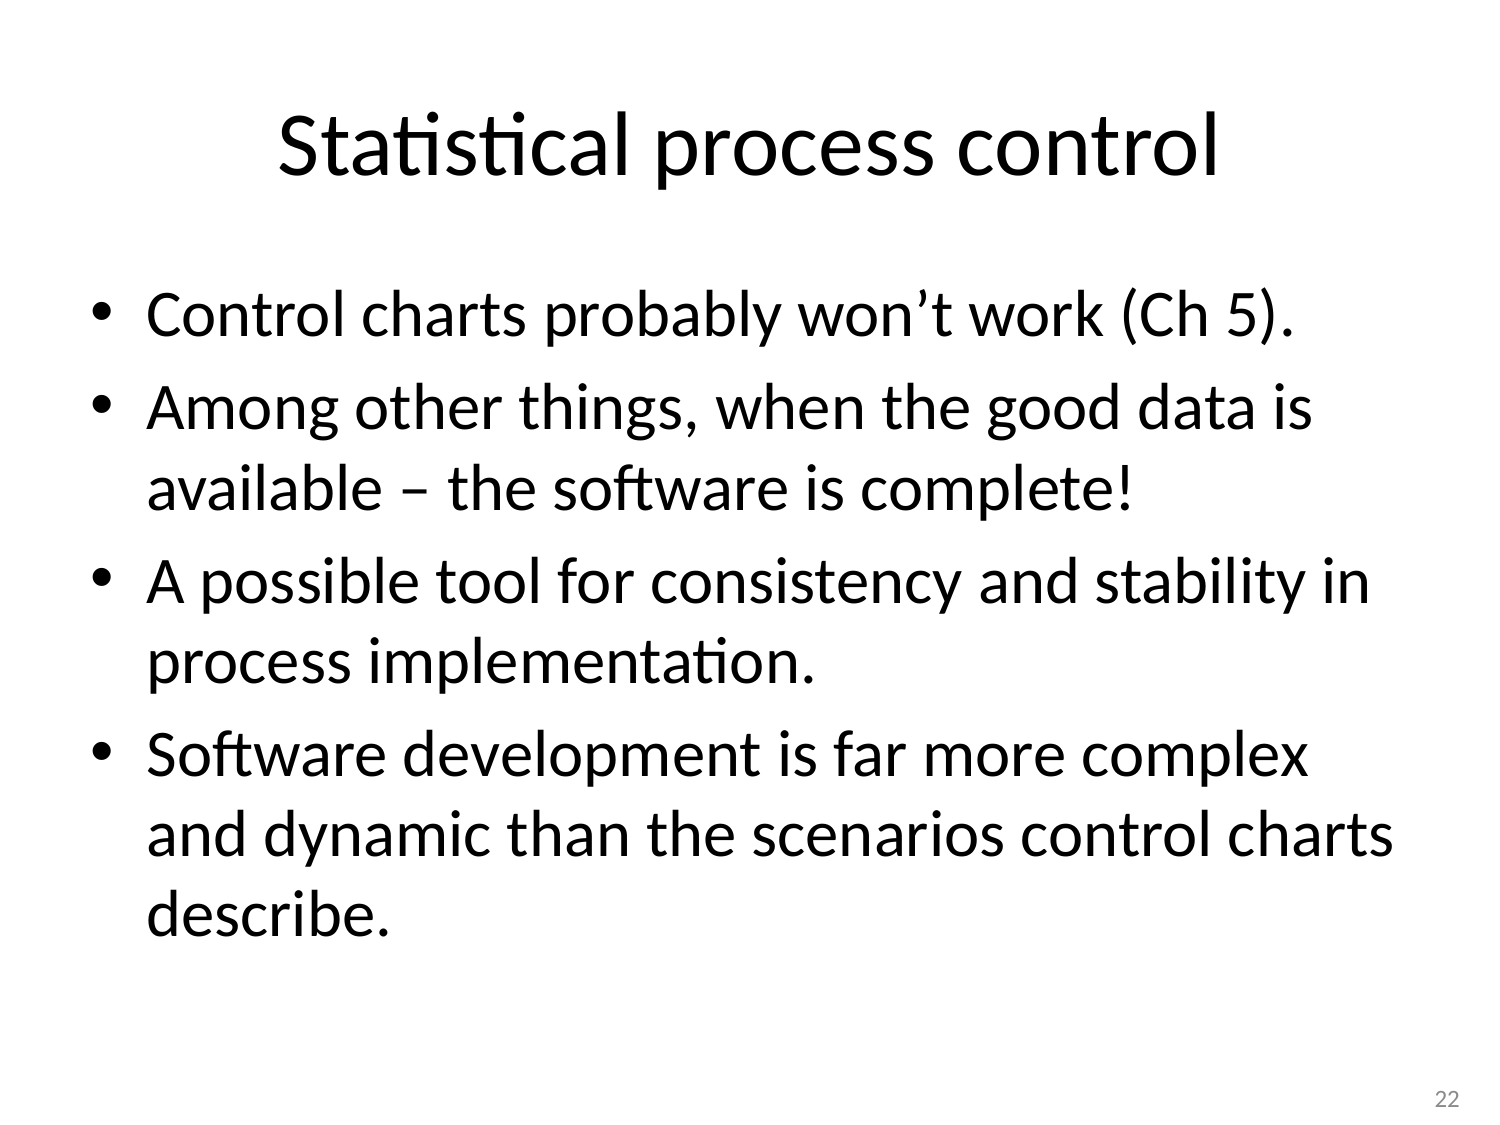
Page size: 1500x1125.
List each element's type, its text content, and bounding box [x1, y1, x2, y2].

title Statistical process control [75, 45, 1425, 233]
list Control charts probably won’t work (Ch 5). Among other things, when the good data is available – the software is complete! A possible tool for consistency and stability in process implementation. Software development is far more complex and dynamic than the scenarios control charts describe. [75, 262, 1425, 1005]
